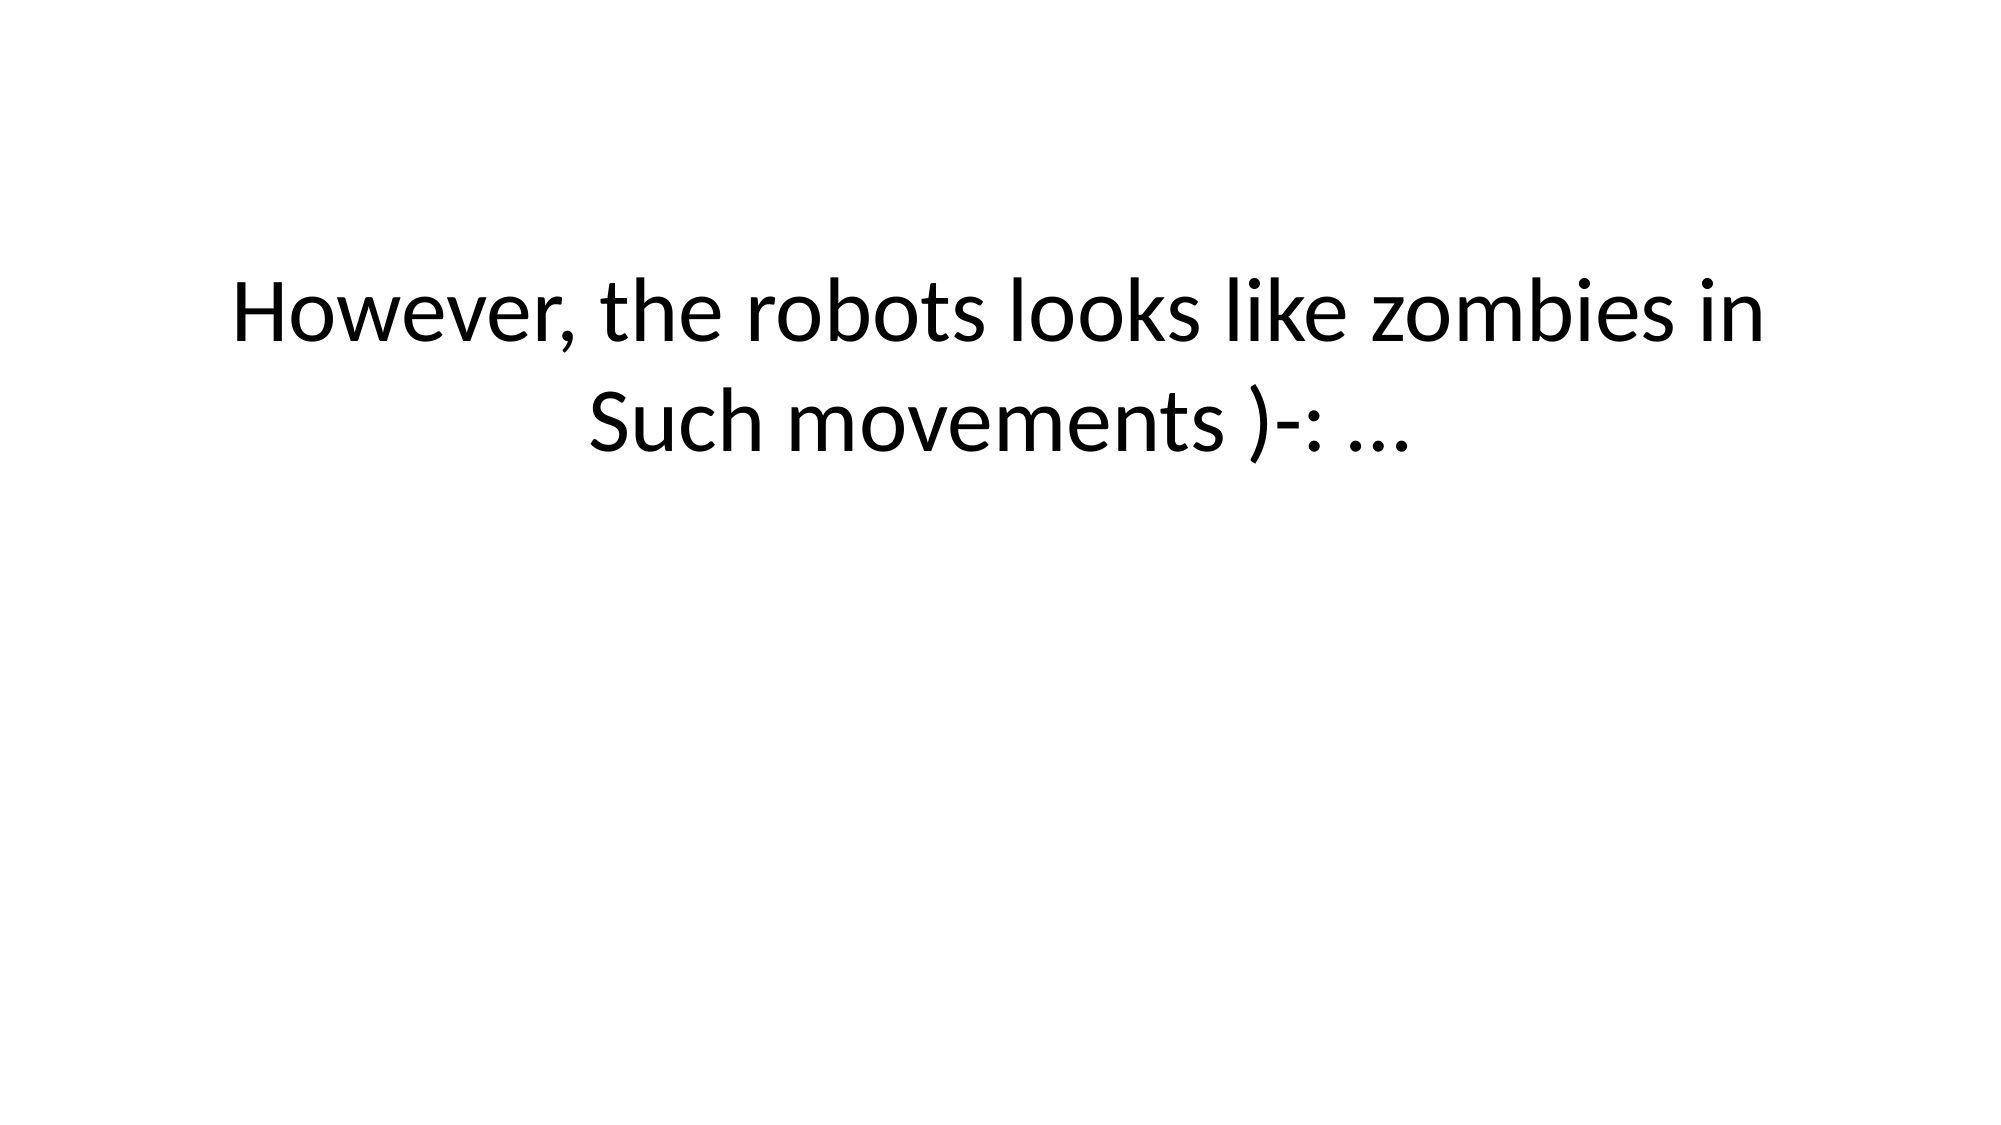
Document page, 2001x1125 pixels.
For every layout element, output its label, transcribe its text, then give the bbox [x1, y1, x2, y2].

title However, the robots looks like zombies in Such movements )-: … [150, 239, 1850, 481]
